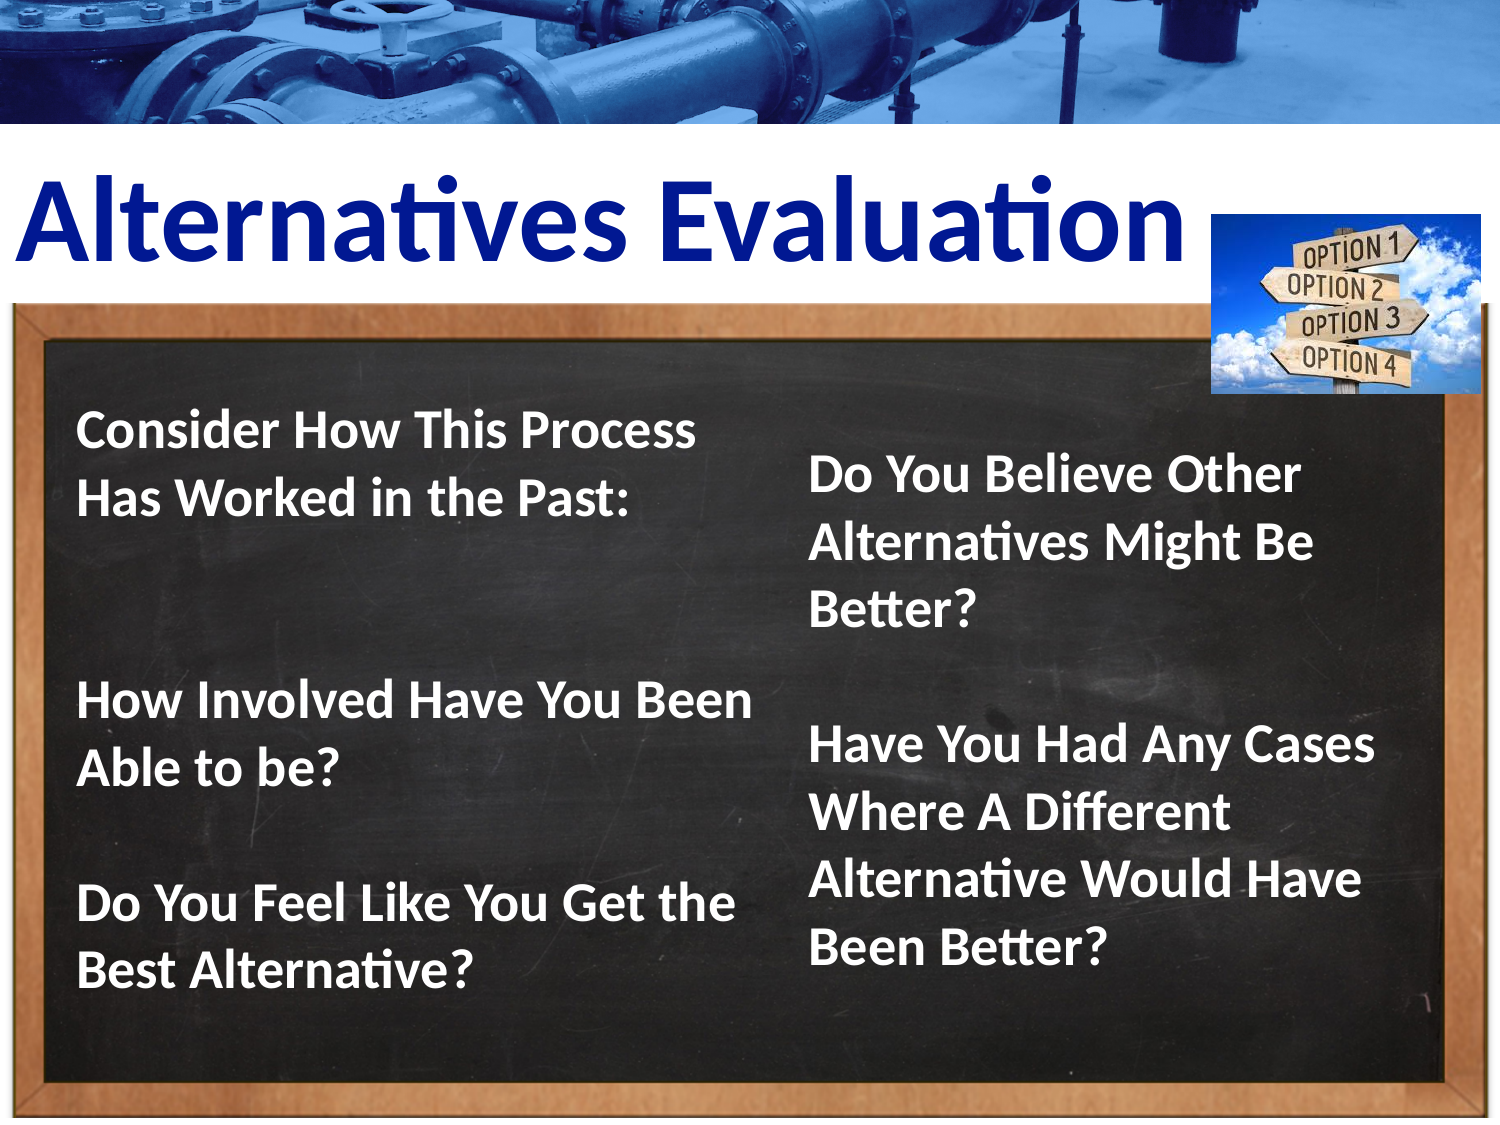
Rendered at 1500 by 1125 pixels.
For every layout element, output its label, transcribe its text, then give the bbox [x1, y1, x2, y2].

title Alternatives Evaluation [0, 132, 1211, 296]
text_box Consider How This Process Has Worked in the Past: How Involved Have You Been Able to be? Do You Feel Like You Get the Best Alternative? [61, 1118, 794, 1125]
picture [0, 214, 1500, 1118]
picture [0, 0, 1500, 124]
